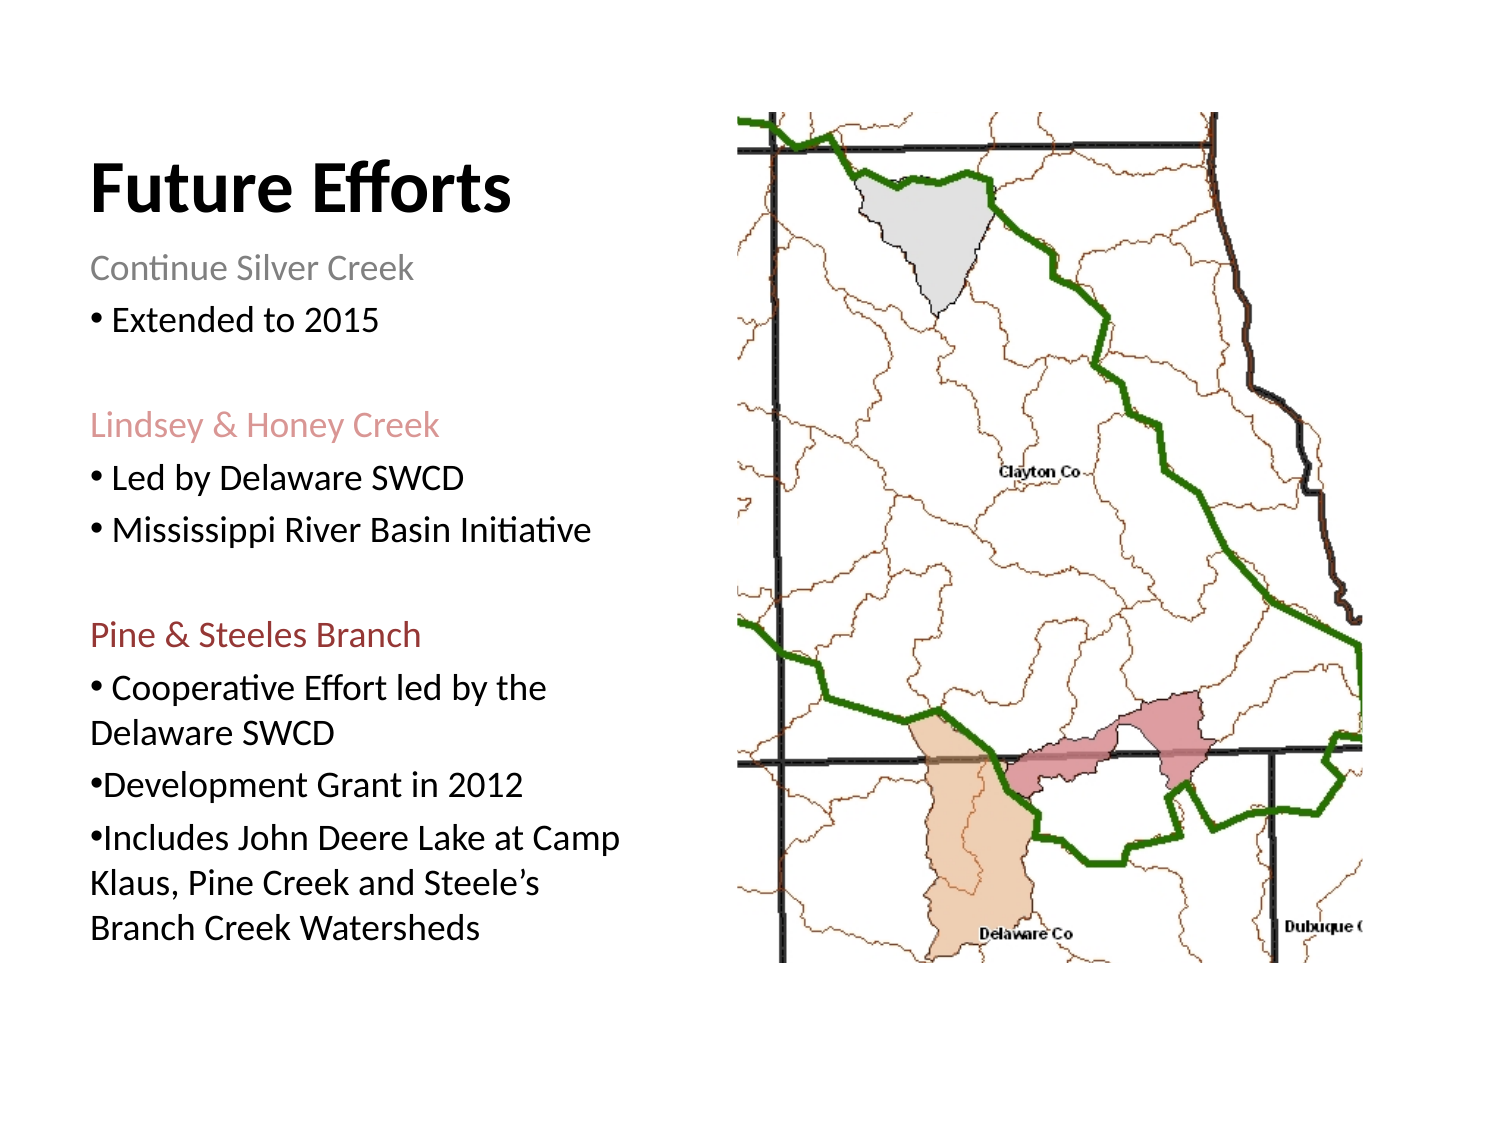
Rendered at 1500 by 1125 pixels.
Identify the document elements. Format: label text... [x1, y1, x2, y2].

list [737, 112, 1363, 963]
title Future Efforts [75, 44, 569, 235]
list Continue Silver Creek Extended to 2015 Lindsey & Honey Creek Led by Delaware SWCD Mississippi River Basin Initiative Pine & Steeles Branch Cooperative Effort led by the Delaware SWCD Development Grant in 2012 Includes John Deere Lake at Camp Klaus, Pine Creek and Steele’s Branch Creek Watersheds [75, 235, 650, 1005]
